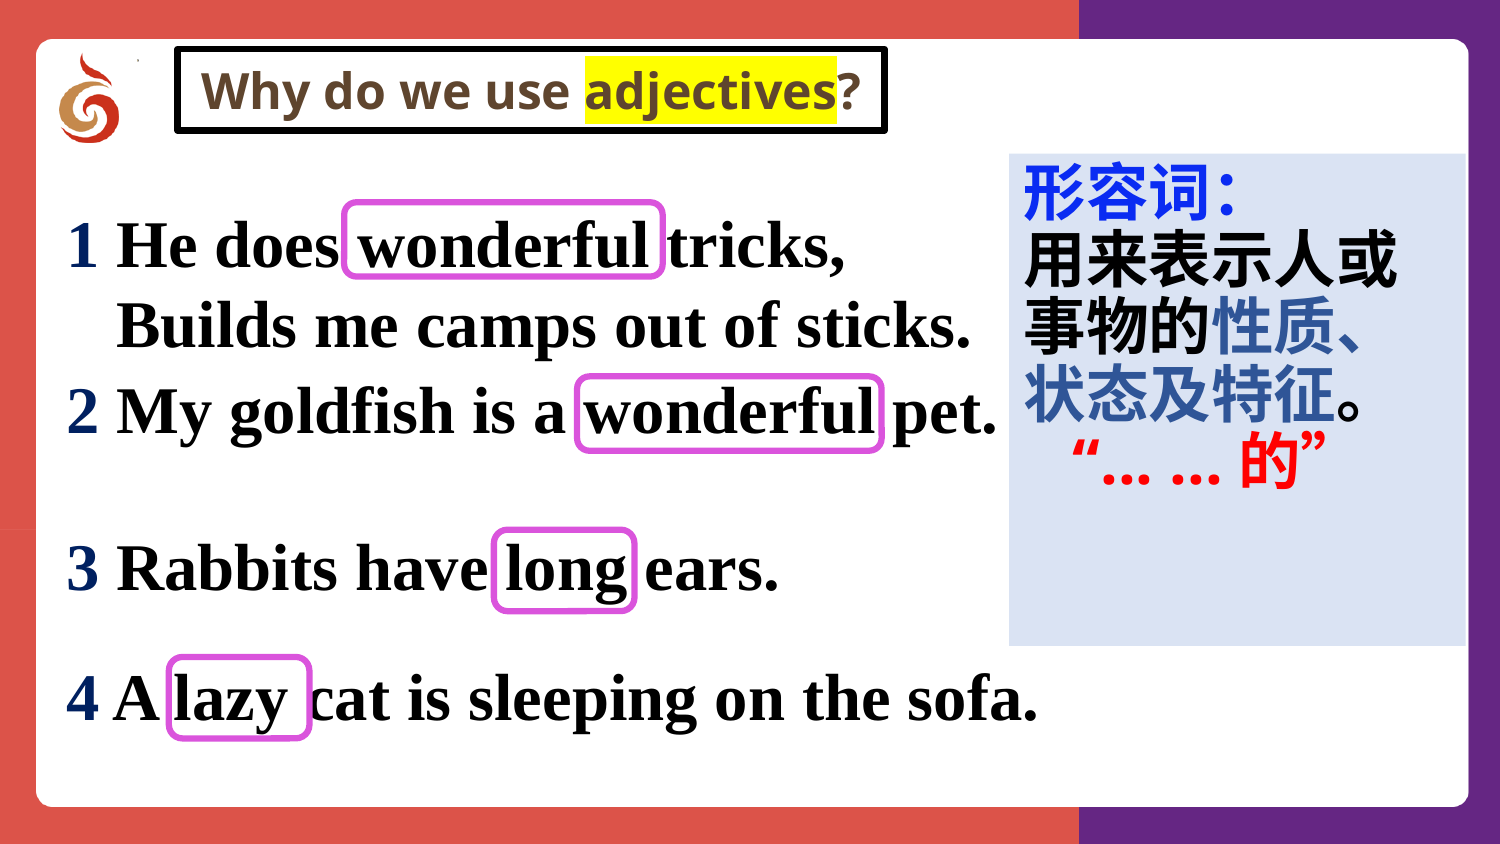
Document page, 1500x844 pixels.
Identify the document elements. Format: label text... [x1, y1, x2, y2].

text_box 形容词： 用来表示人或事物的性质、状态及特征。 “... ...的” [1009, 153, 1466, 646]
text_box Why do we use adjectives? [177, 48, 885, 131]
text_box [51, 193, 1101, 823]
picture [0, 0, 1500, 844]
